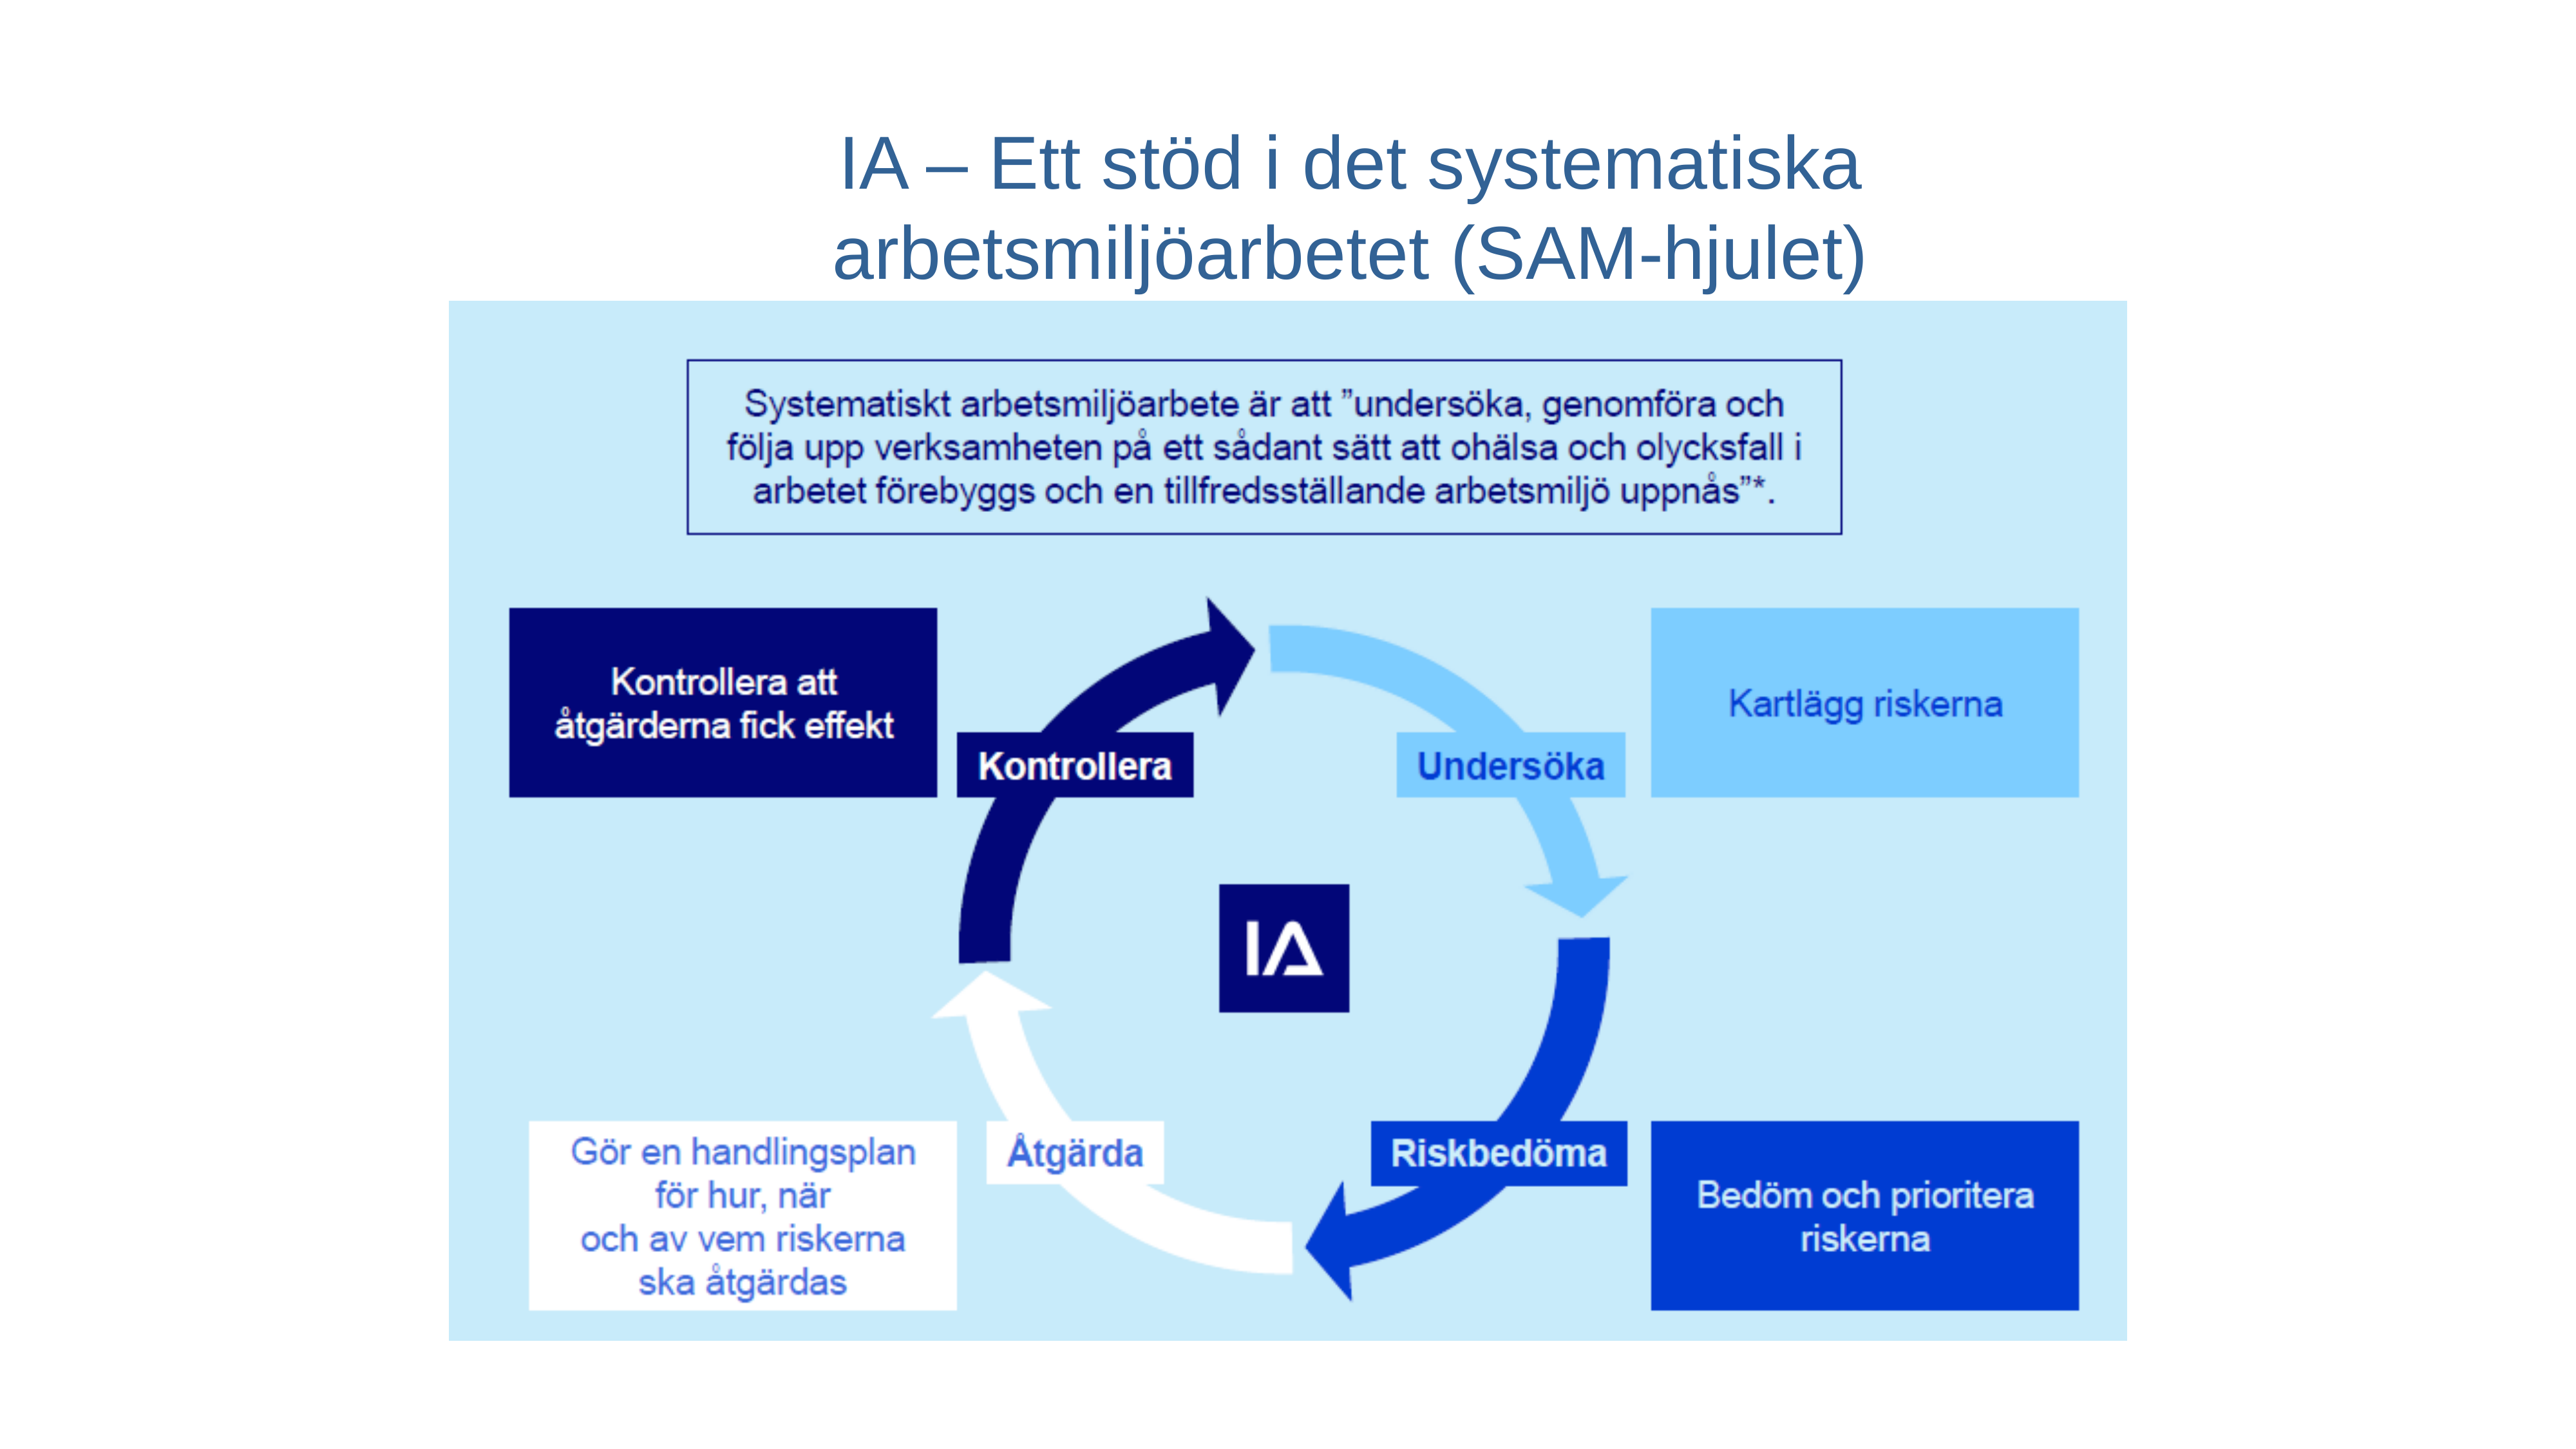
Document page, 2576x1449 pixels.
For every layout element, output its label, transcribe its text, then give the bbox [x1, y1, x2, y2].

picture [448, 301, 2128, 1341]
title IA – Ett stöd i det systematiska arbetsmiljöarbetet (SAM-hjulet) [750, 108, 1953, 276]
